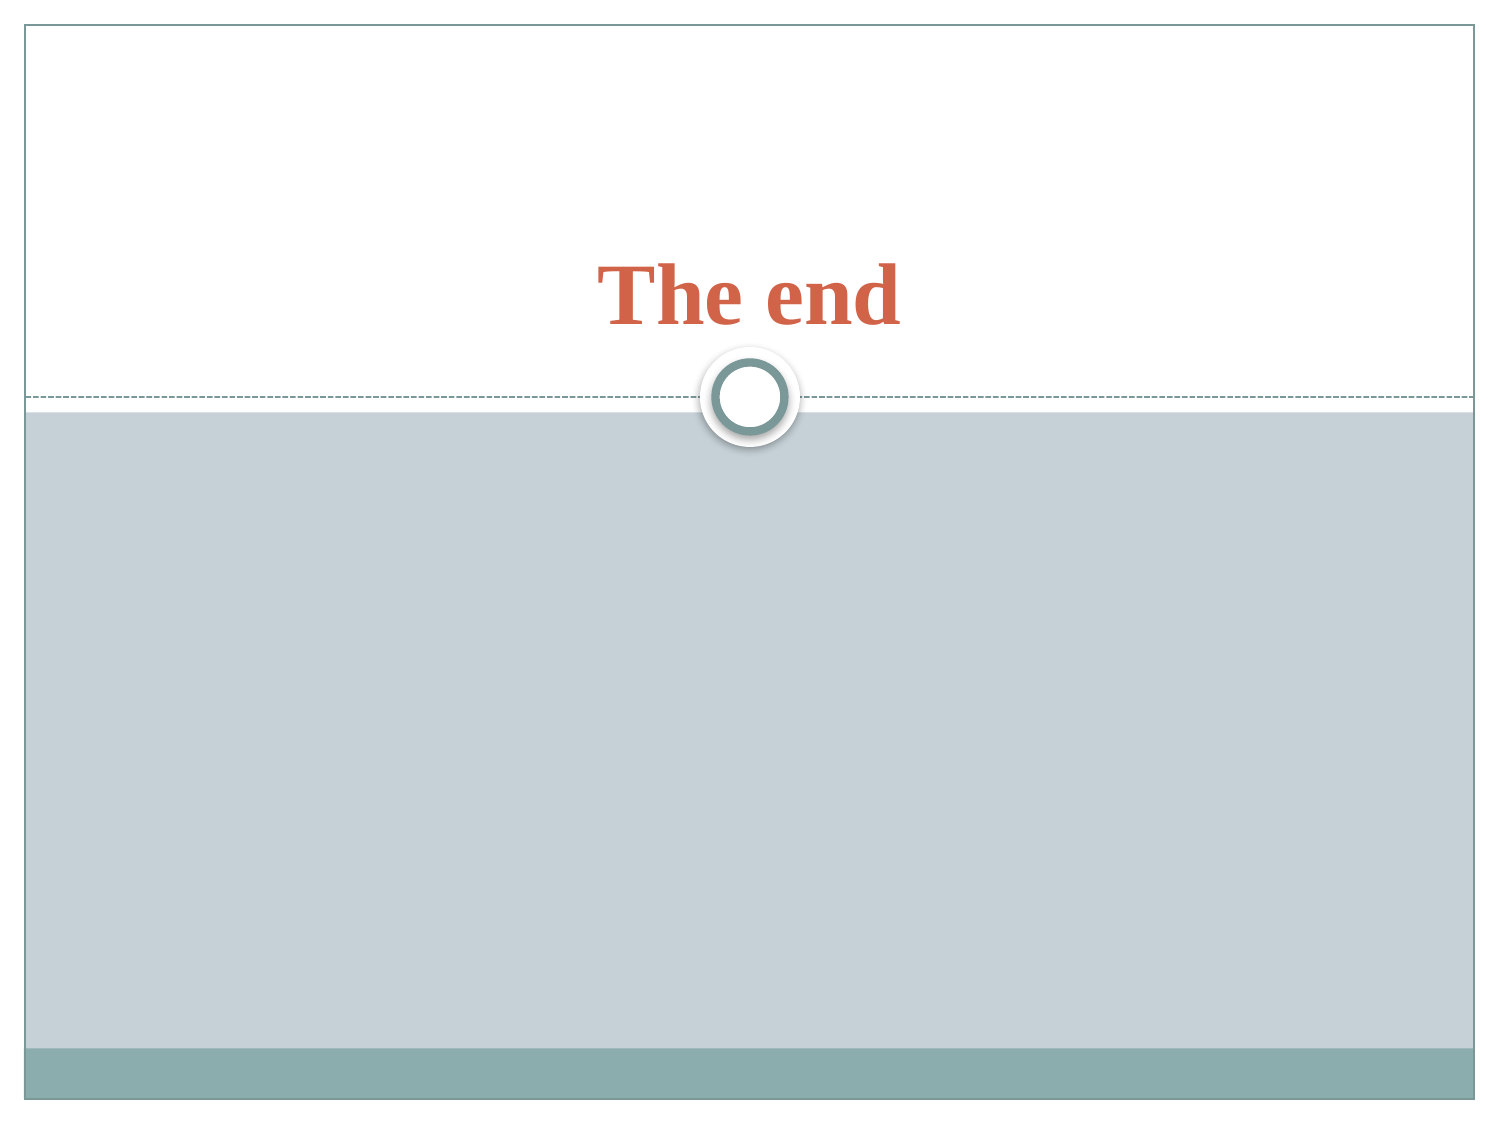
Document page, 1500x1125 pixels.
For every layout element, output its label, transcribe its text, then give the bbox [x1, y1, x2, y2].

title The end [112, 62, 1388, 350]
